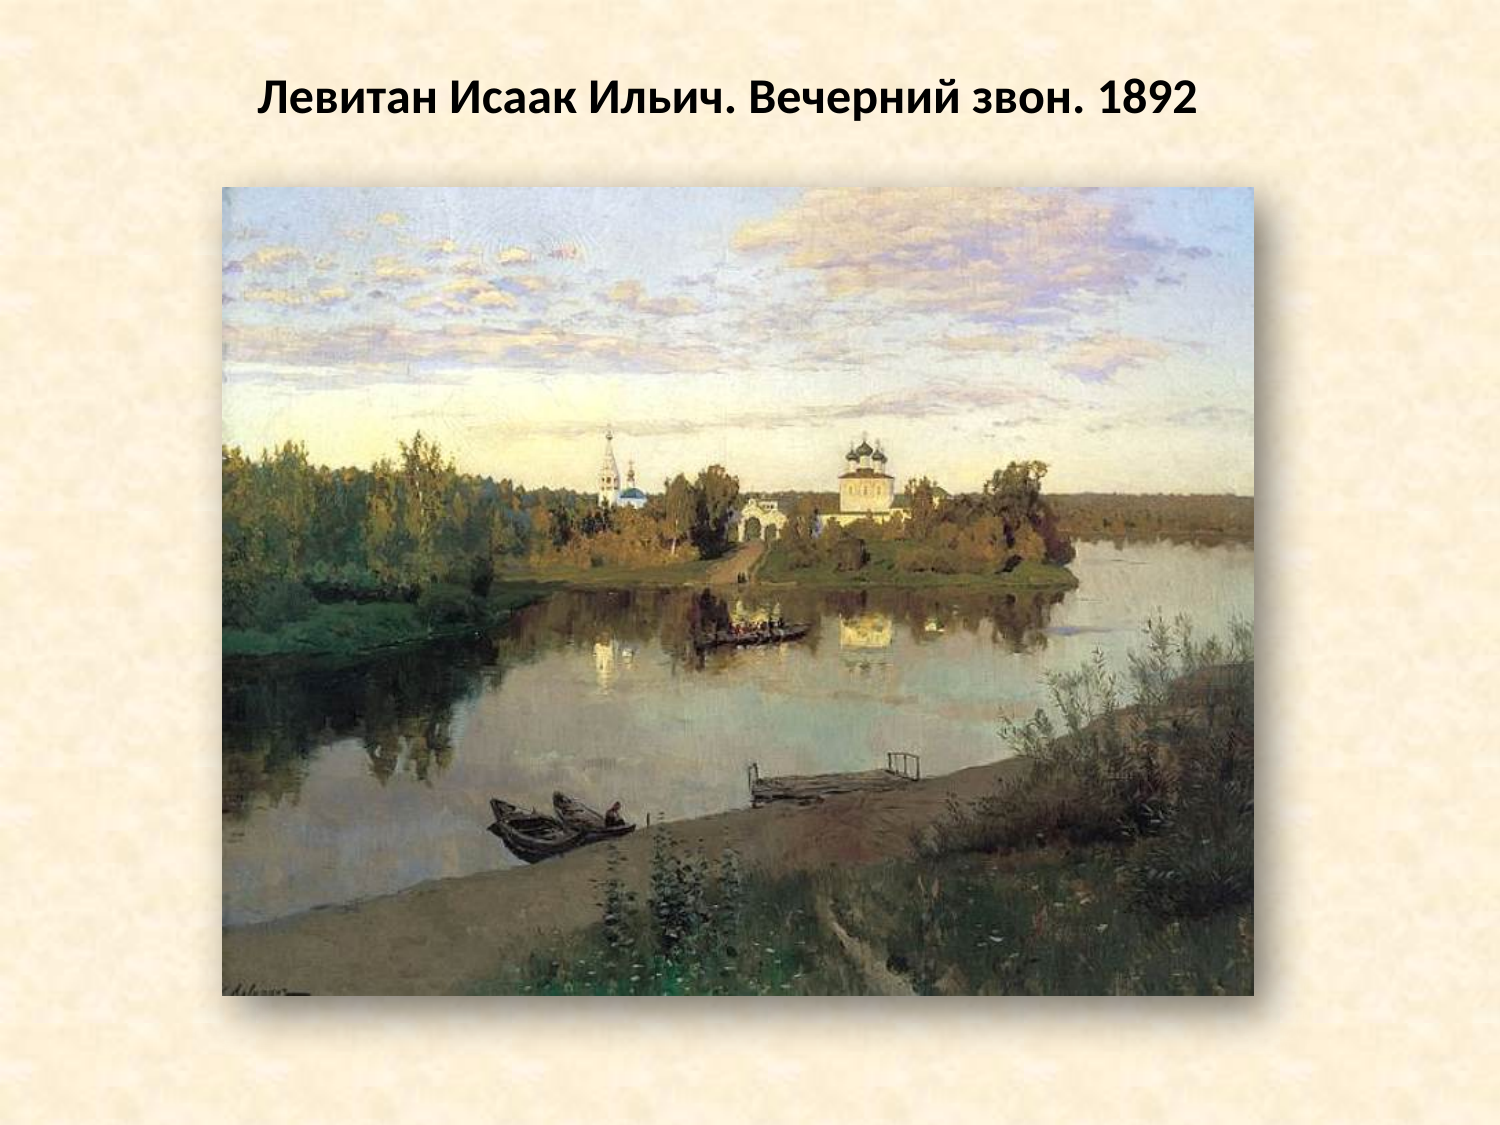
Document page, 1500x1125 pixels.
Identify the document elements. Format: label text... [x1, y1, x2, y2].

title Левитан Исаак Ильич. Вечерний звон. 1892 [58, 0, 1409, 188]
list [222, 187, 1255, 997]
picture [0, 0, 1500, 1125]
